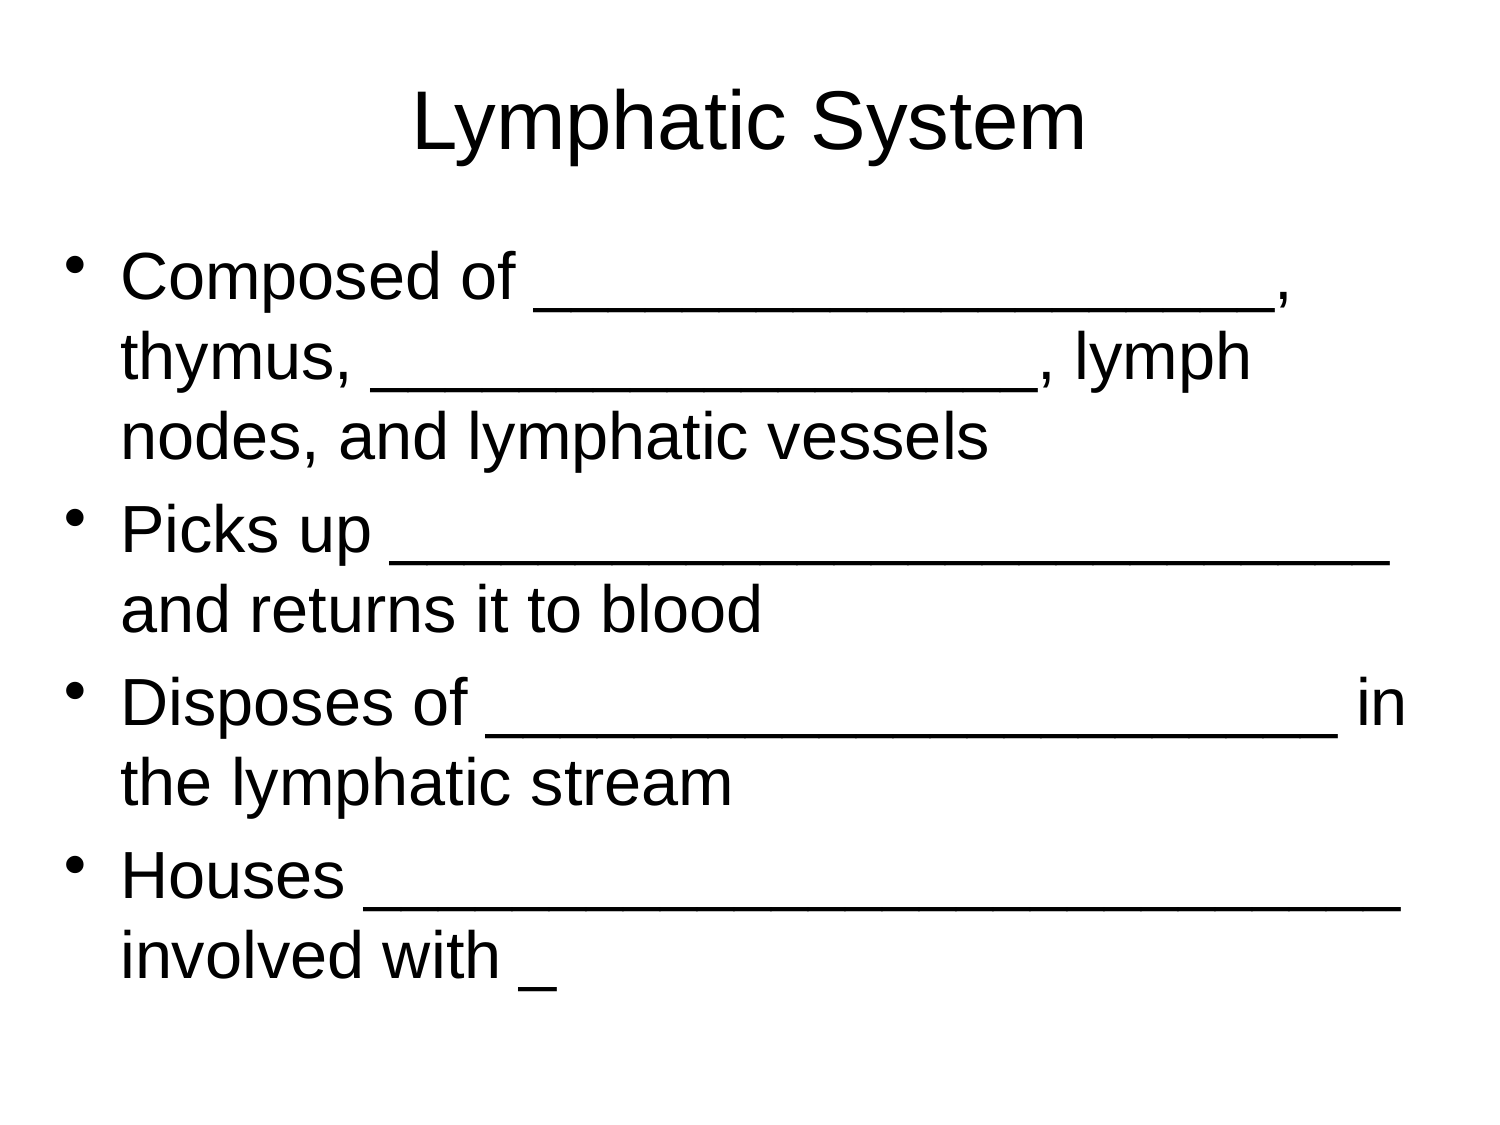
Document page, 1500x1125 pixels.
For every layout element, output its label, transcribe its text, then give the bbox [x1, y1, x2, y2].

title Lymphatic System [74, 44, 1426, 188]
list Composed of ____________________, thymus, __________________, lymph nodes, and lymphatic vessels Picks up ___________________________ and returns it to blood Disposes of _______________________ in the lymphatic stream Houses ____________________________ involved with _ [48, 224, 1426, 1071]
